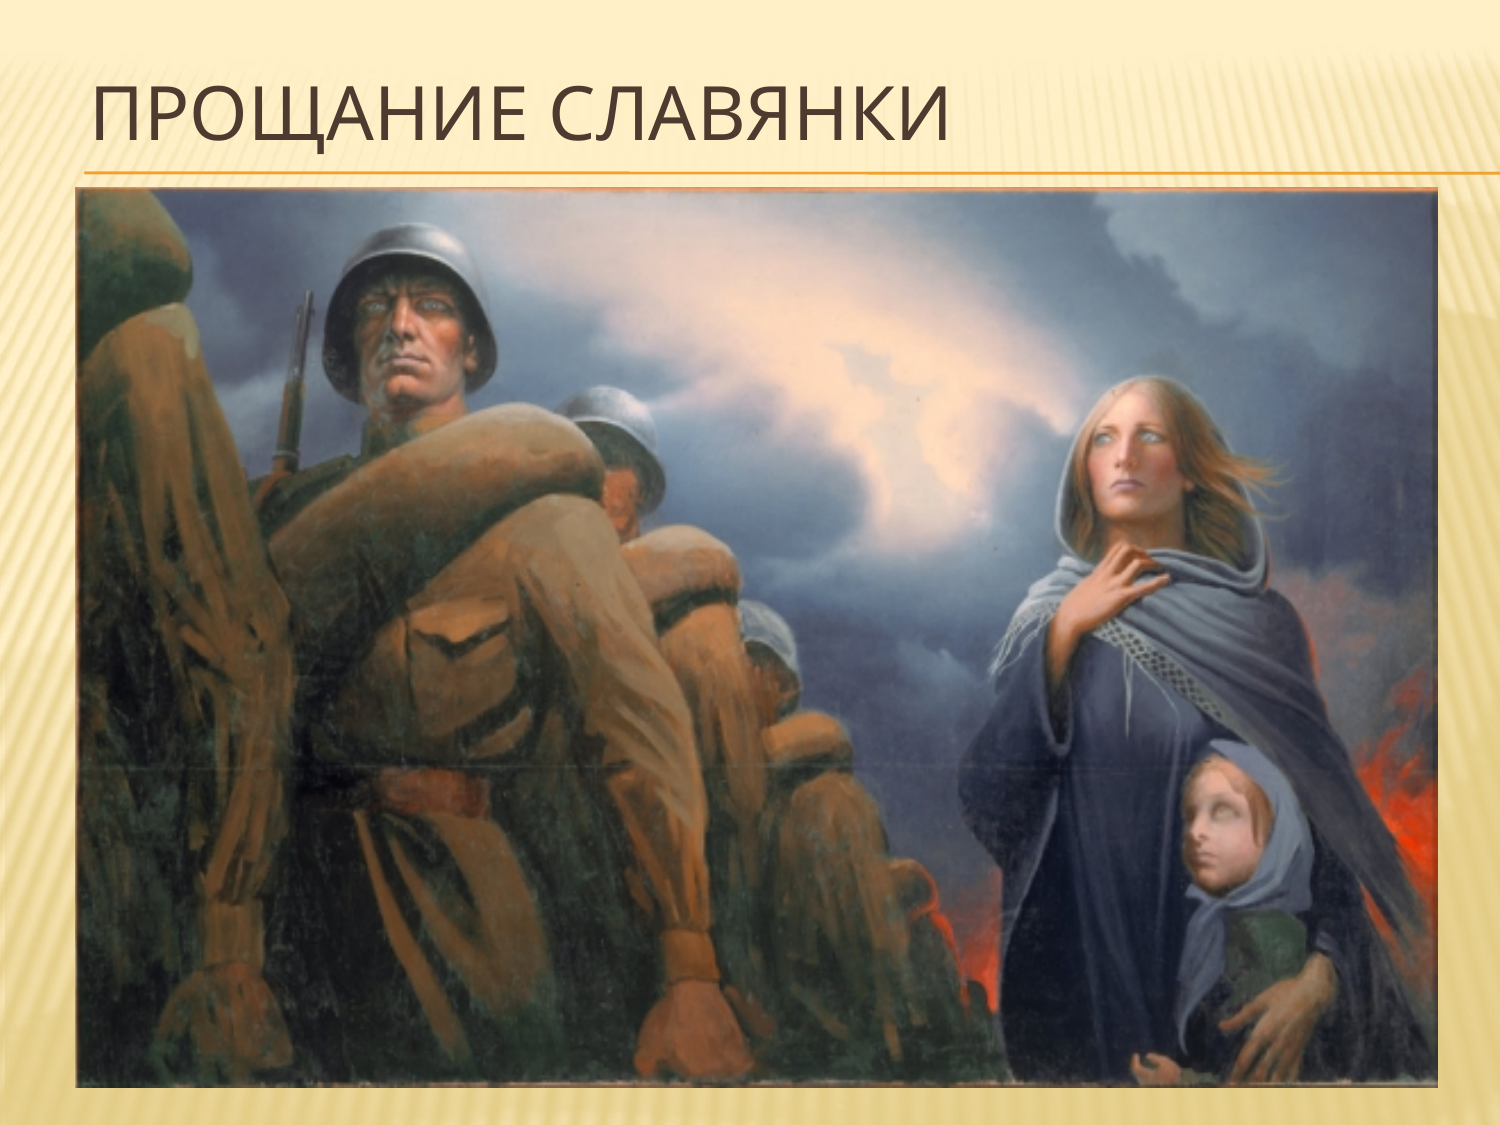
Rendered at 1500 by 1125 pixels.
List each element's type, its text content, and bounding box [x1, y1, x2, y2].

title Прощание славянки [75, 45, 1425, 175]
picture [74, 187, 1438, 1088]
